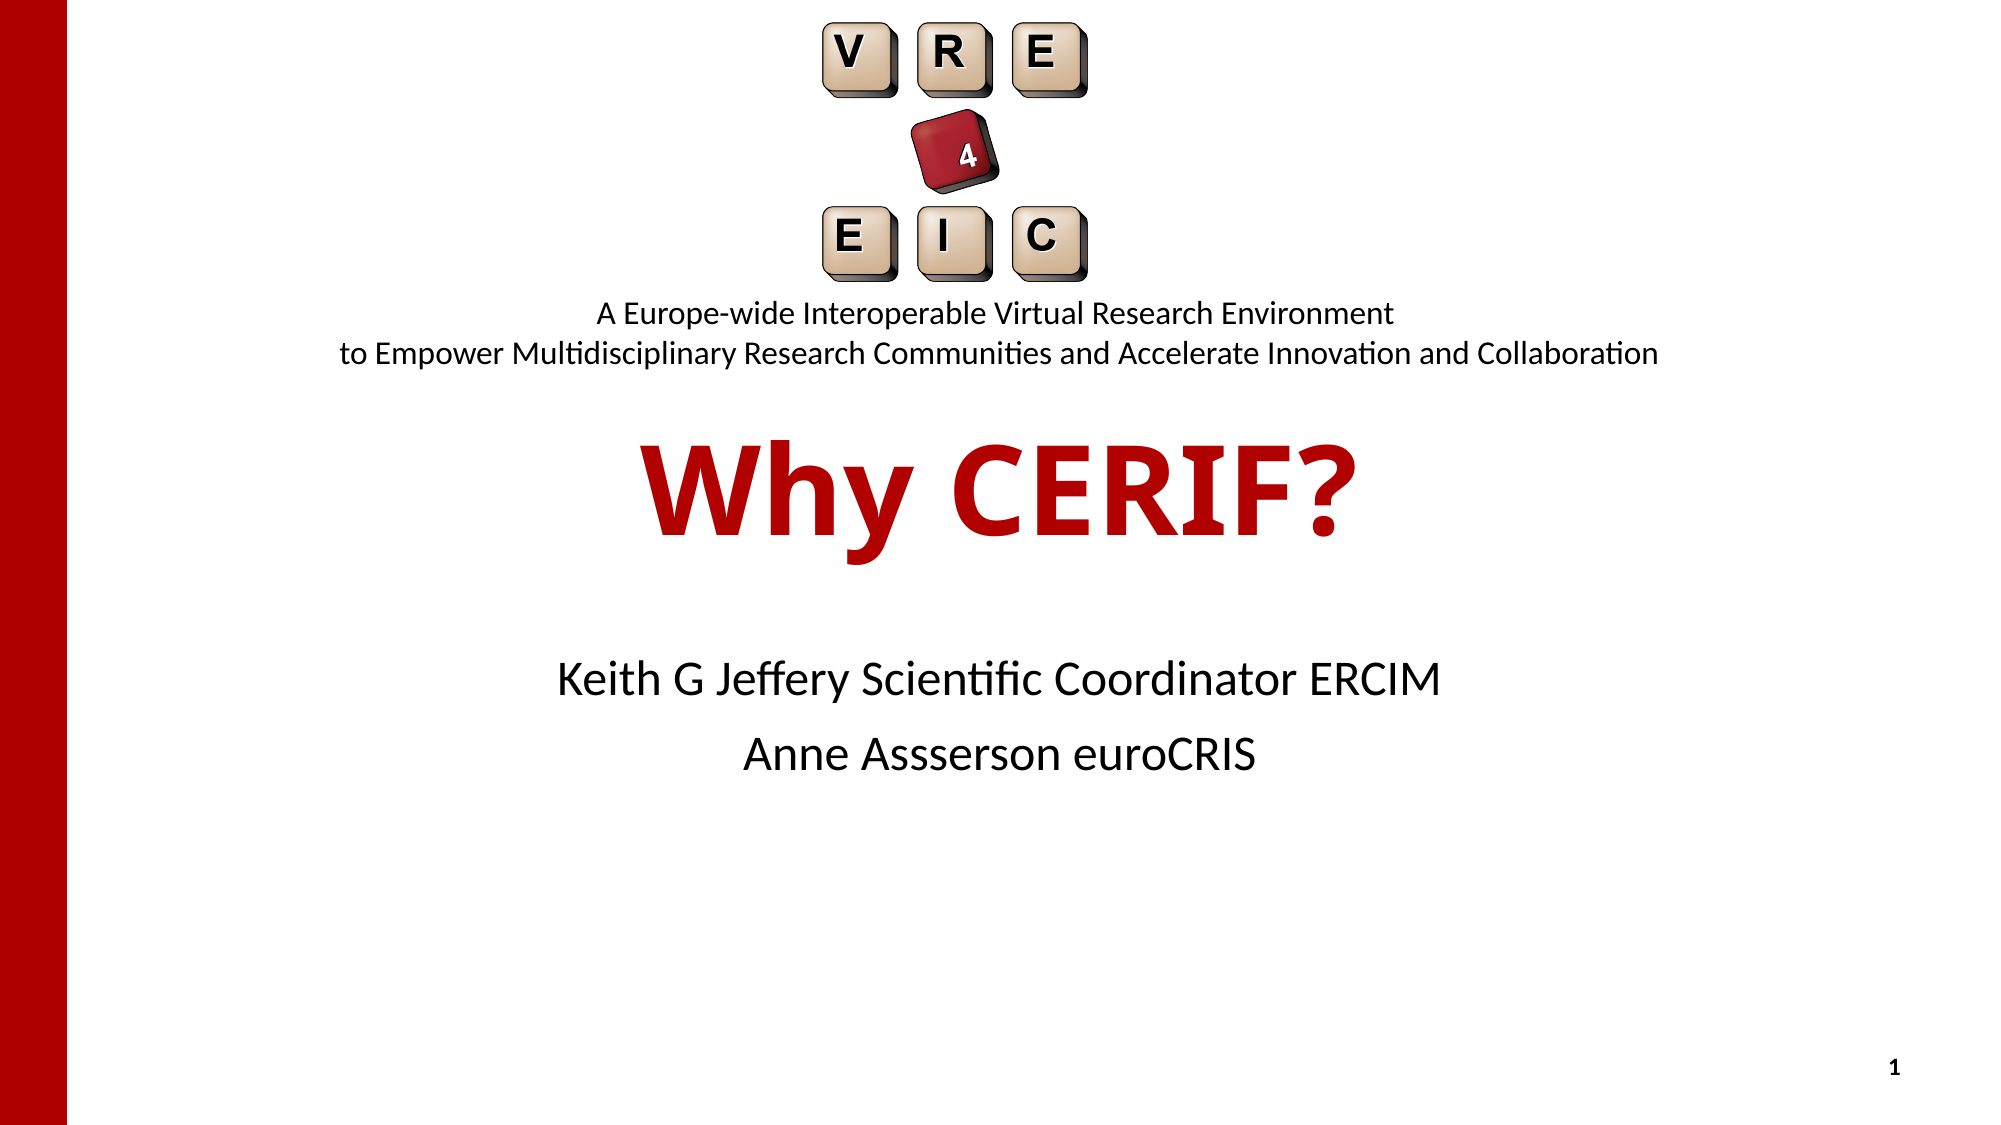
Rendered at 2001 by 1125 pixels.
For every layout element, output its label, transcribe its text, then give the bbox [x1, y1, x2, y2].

title Why CERIF? [249, 233, 1750, 625]
picture [822, 22, 1088, 233]
subtitle Keith G Jeffery Scientific Coordinator ERCIM Anne Assserson euroCRIS [249, 644, 1750, 917]
slide_number 1 [1661, 1035, 1916, 1096]
